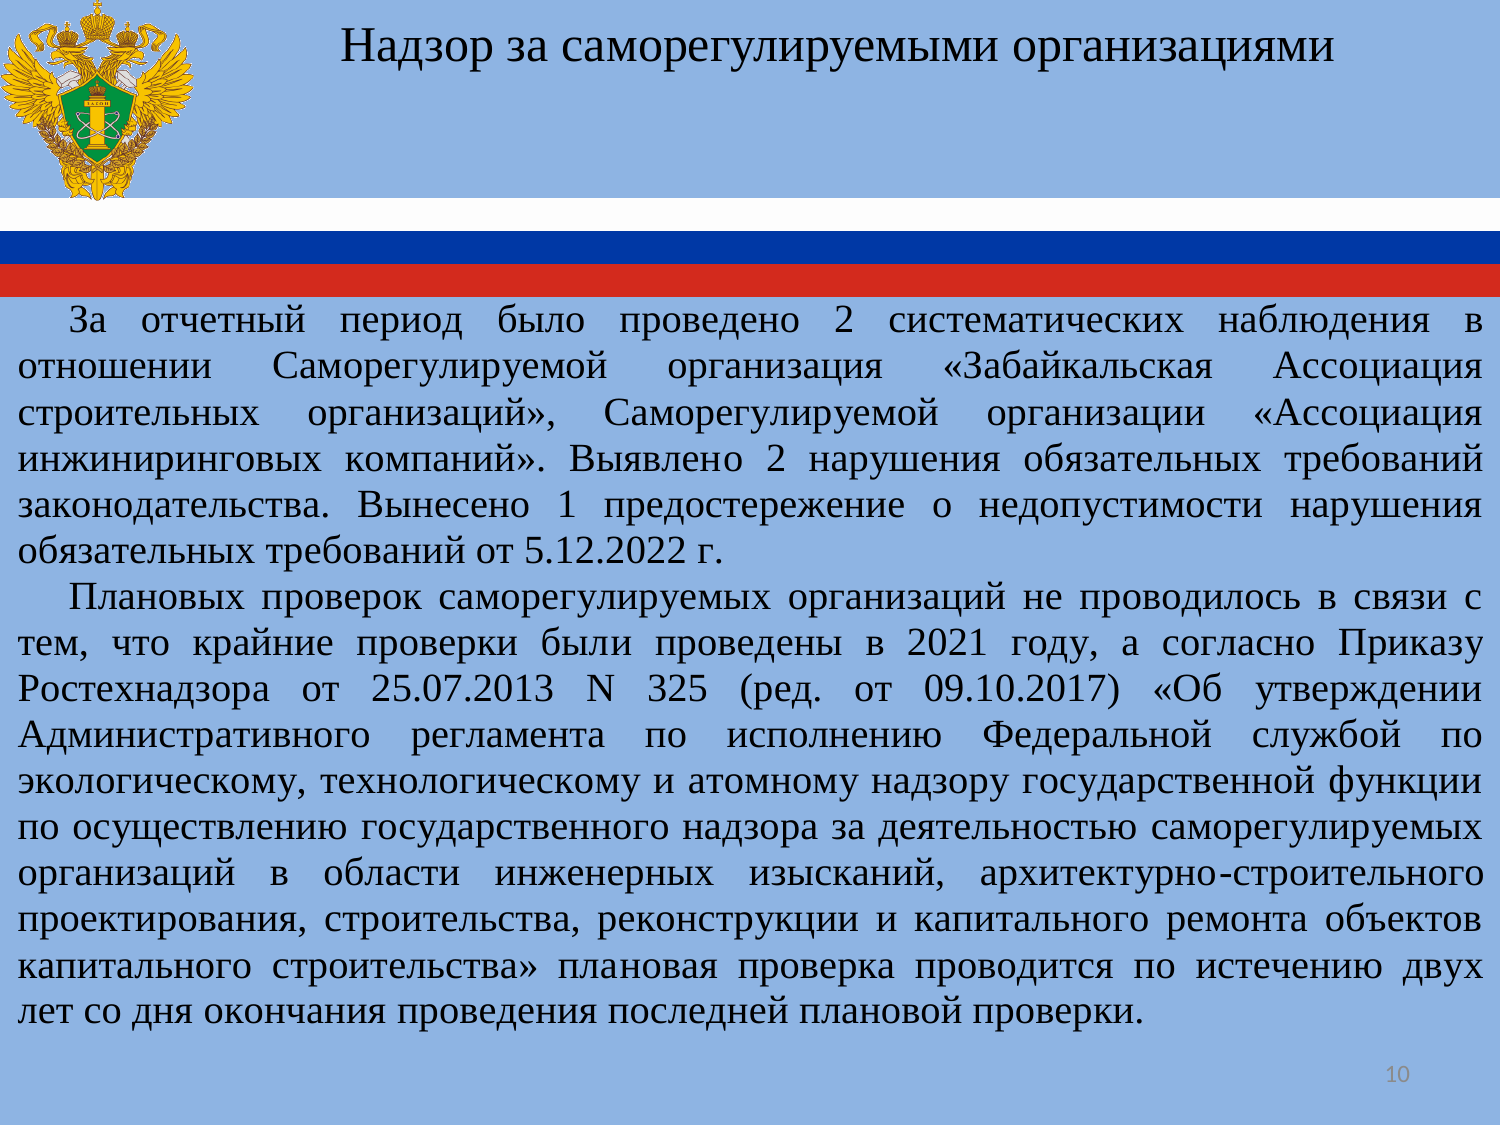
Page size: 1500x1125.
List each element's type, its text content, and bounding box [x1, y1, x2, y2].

chart [17, 296, 1500, 1036]
text_box Надзор за саморегулируемыми организациями [230, 3, 1459, 79]
slide_number 10 [1074, 1044, 1425, 1103]
picture [0, 0, 1500, 297]
